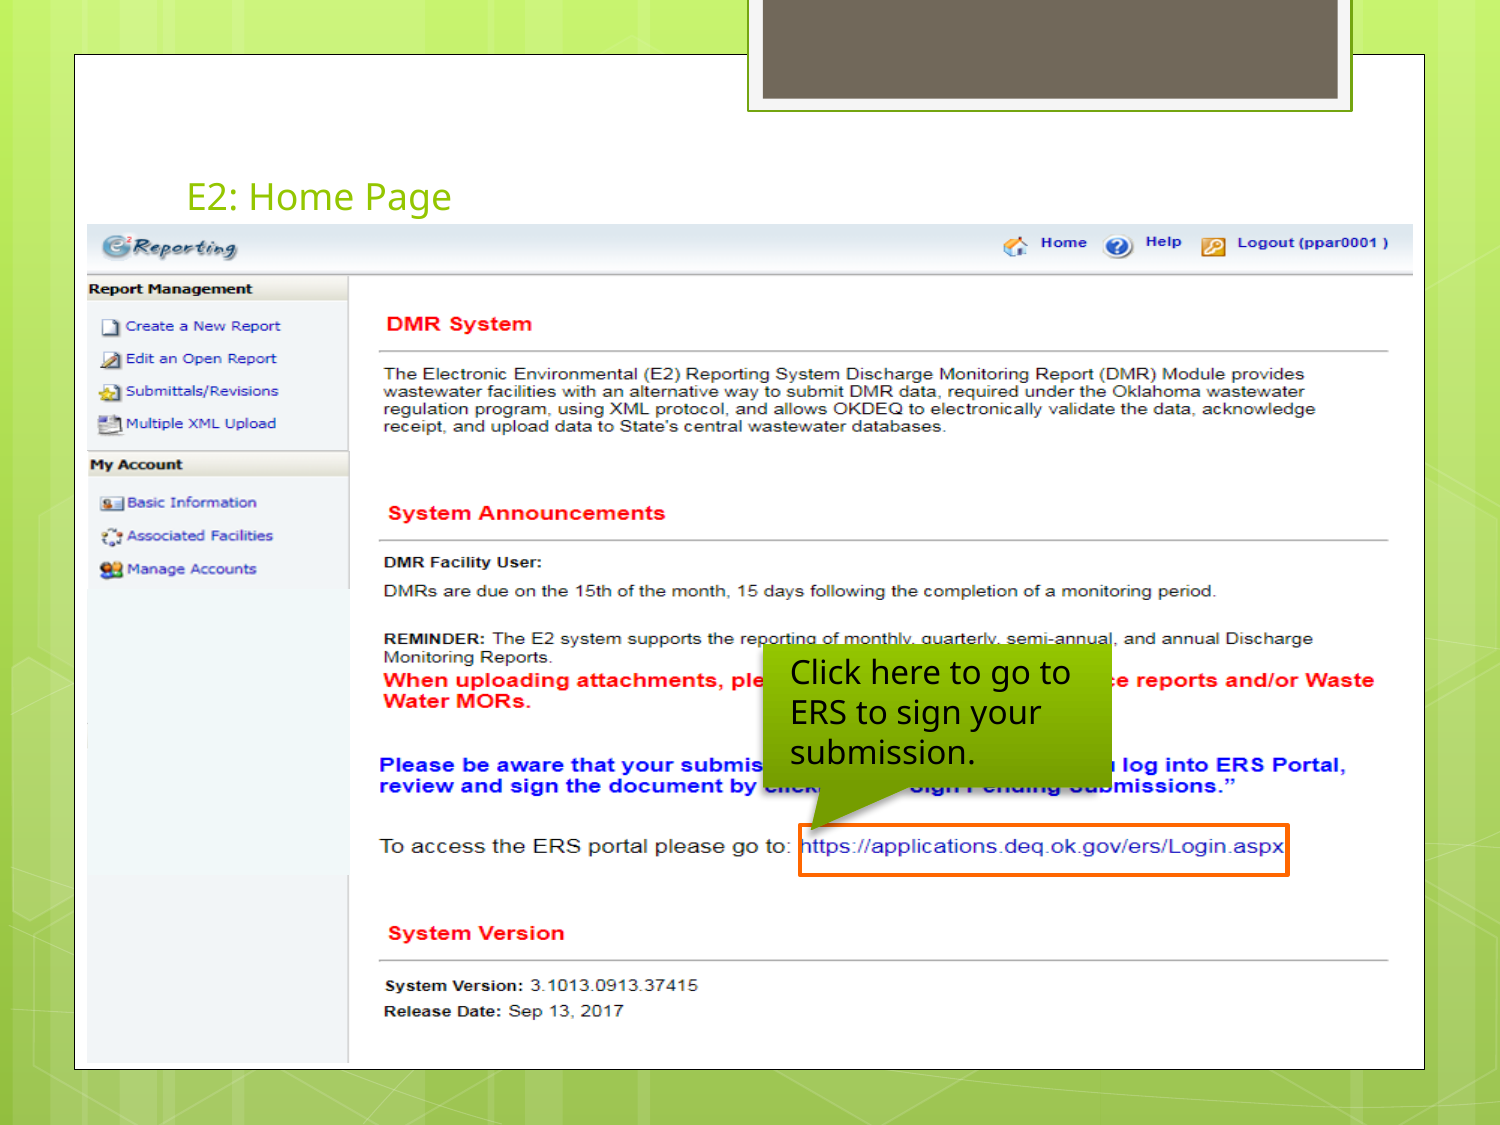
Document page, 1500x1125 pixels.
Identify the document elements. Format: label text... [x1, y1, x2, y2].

title E2: Home Page [171, 168, 1324, 222]
picture [87, 224, 1413, 1063]
